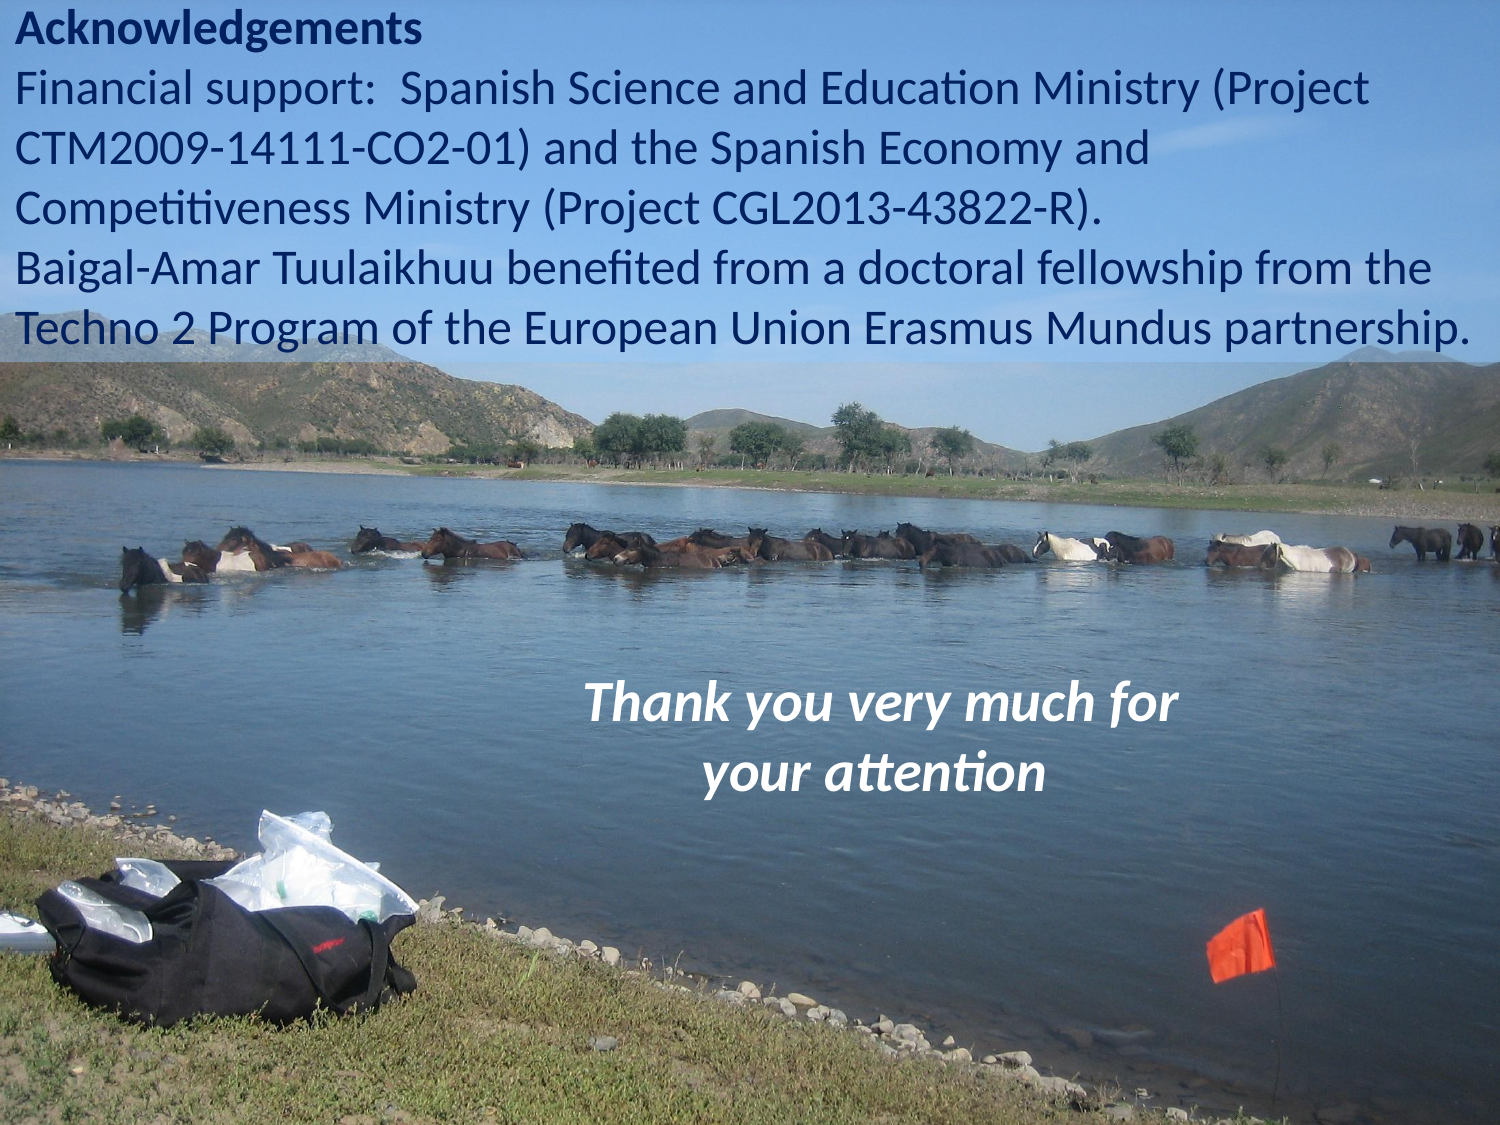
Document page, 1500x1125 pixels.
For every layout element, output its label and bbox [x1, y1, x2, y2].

list [0, 0, 1500, 1125]
